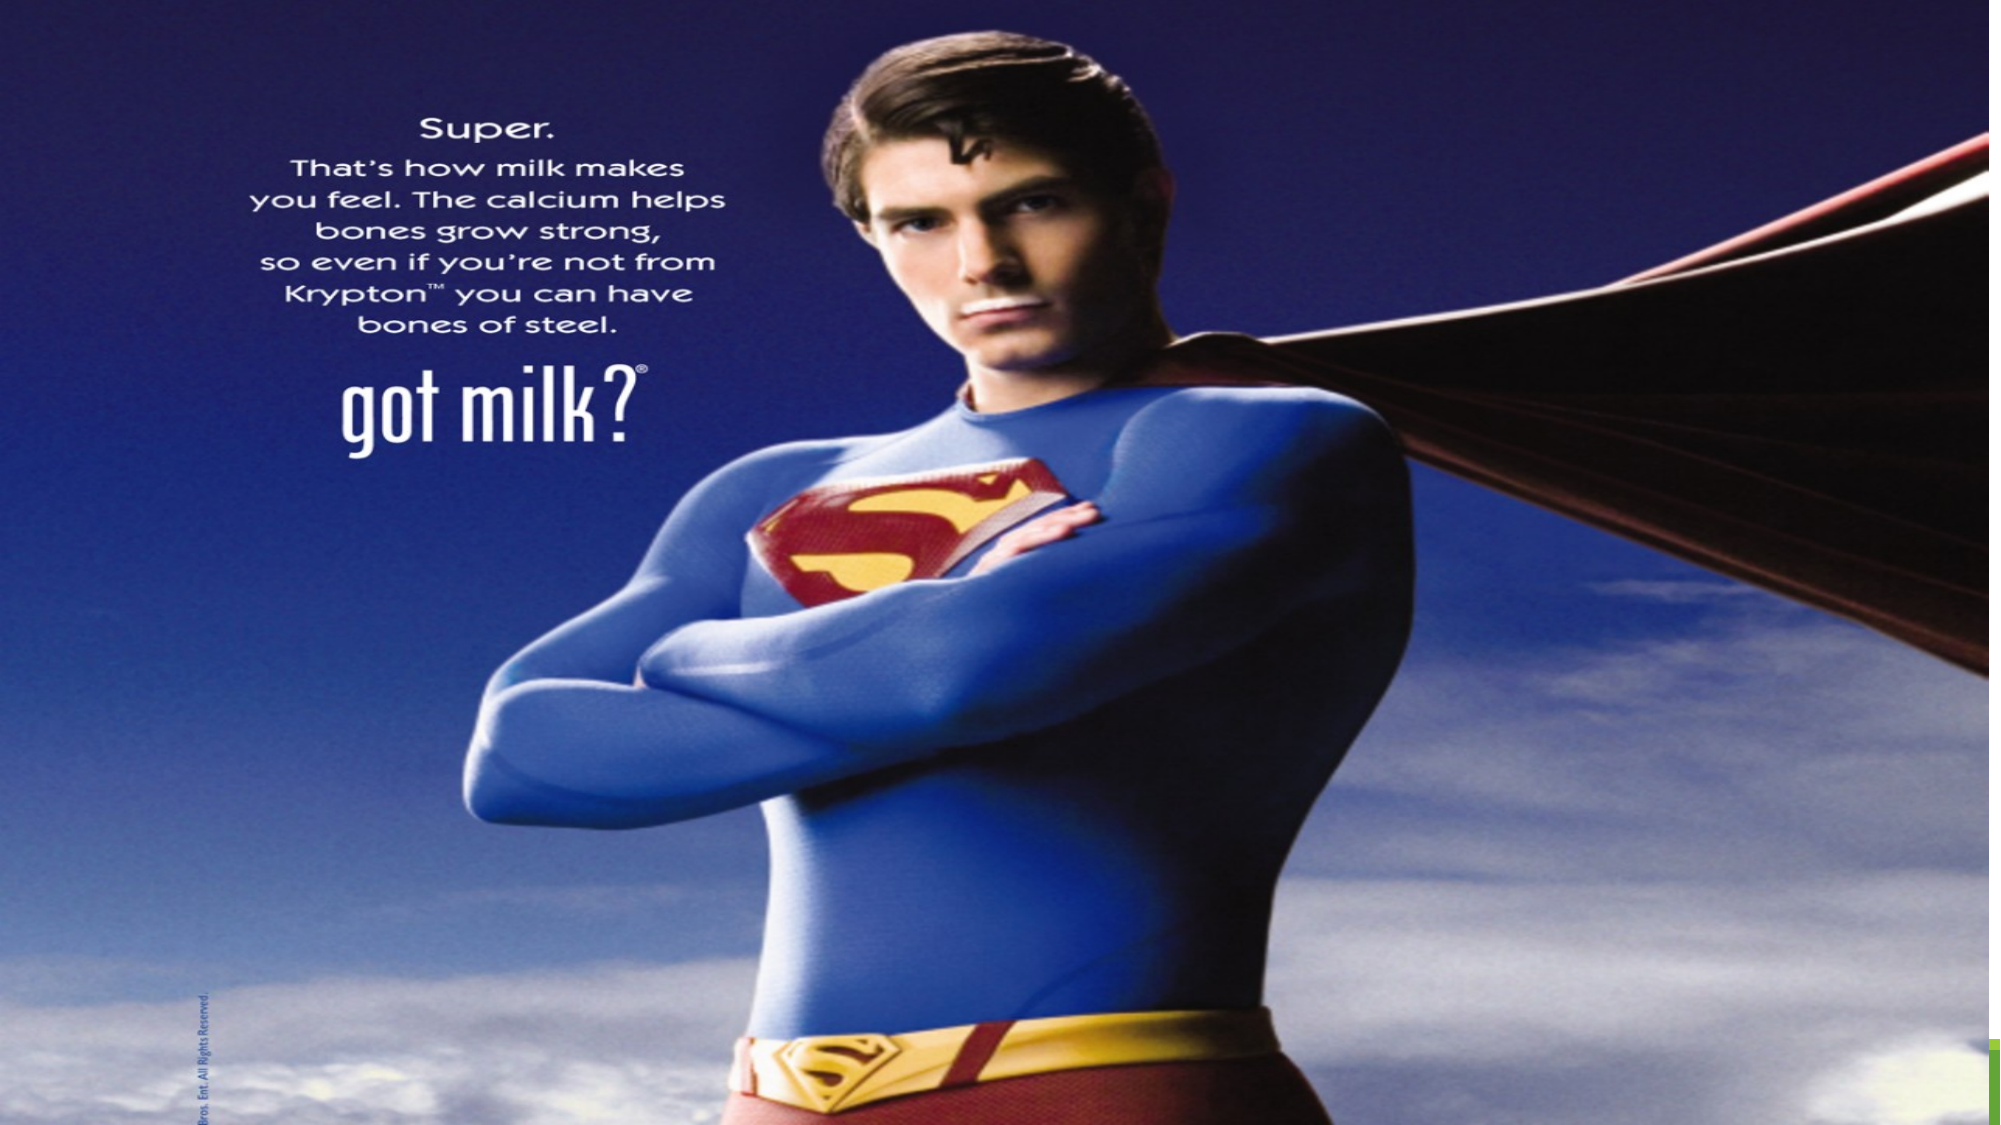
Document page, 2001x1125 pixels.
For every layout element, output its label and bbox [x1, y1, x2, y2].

list [0, 0, 1989, 1125]
